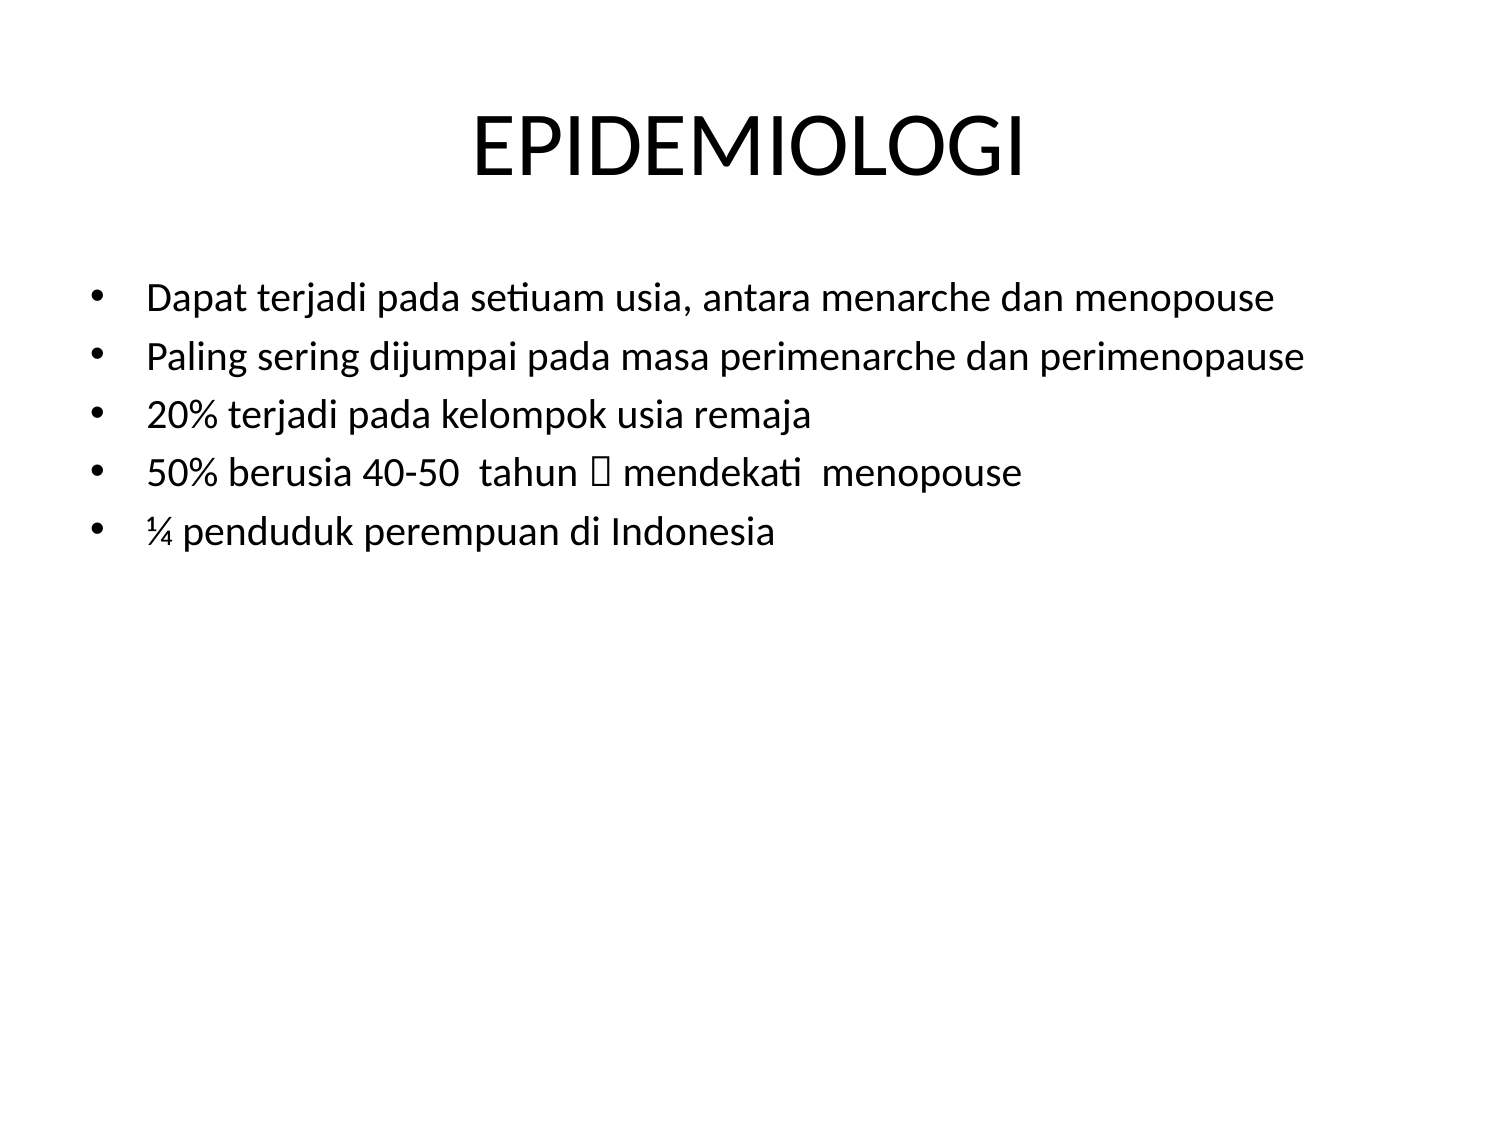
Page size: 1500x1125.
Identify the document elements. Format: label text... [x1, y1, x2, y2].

title EPIDEMIOLOGI [75, 45, 1425, 233]
list Dapat terjadi pada setiuam usia, antara menarche dan menopouse Paling sering dijumpai pada masa perimenarche dan perimenopause 20% terjadi pada kelompok usia remaja 50% berusia 40-50 tahun  mendekati menopouse ¼ penduduk perempuan di Indonesia [75, 262, 1425, 1005]
